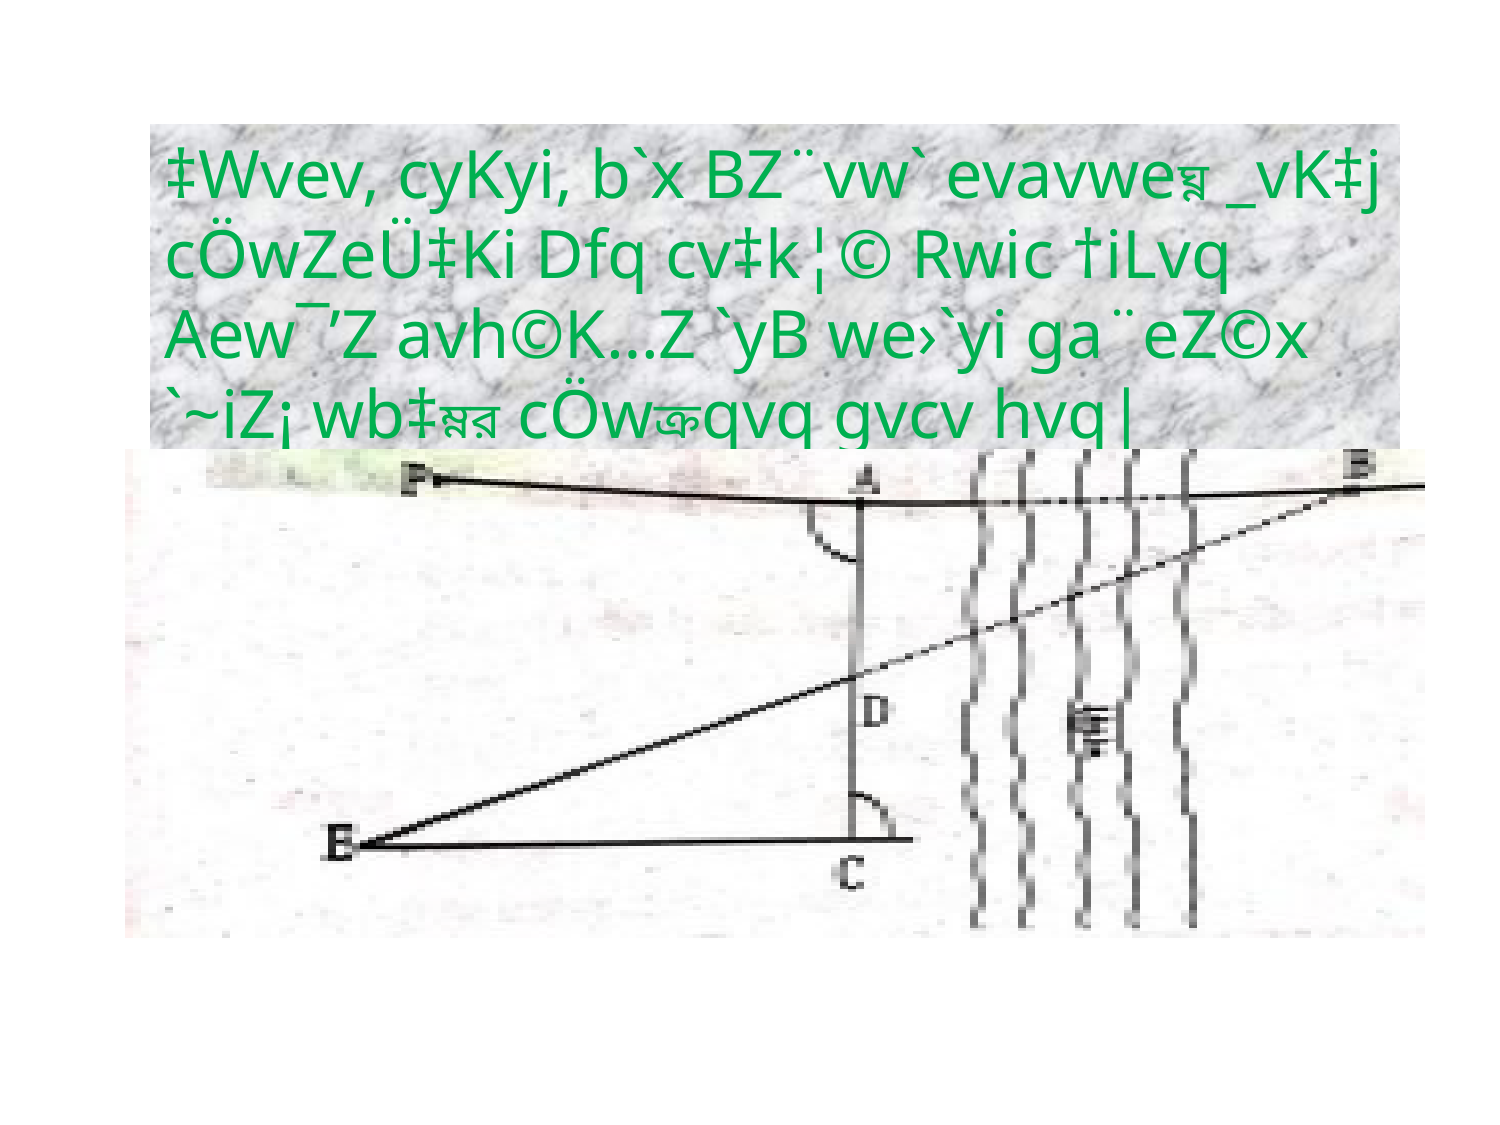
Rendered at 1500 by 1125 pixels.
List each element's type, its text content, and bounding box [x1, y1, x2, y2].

picture [124, 449, 1426, 938]
text_box ‡Wvev, cyKyi, b`x BZ¨vw` evavweঘ্ন _vK‡j cÖwZeÜ‡Ki Dfq cv‡k¦© Rwic †iLvq Aew¯’Z avh©K…Z `yB we›`yi ga¨eZ©x `~iZ¡ wb‡ম্নর cÖwক্রqvq gvcv hvq| [150, 124, 1400, 448]
